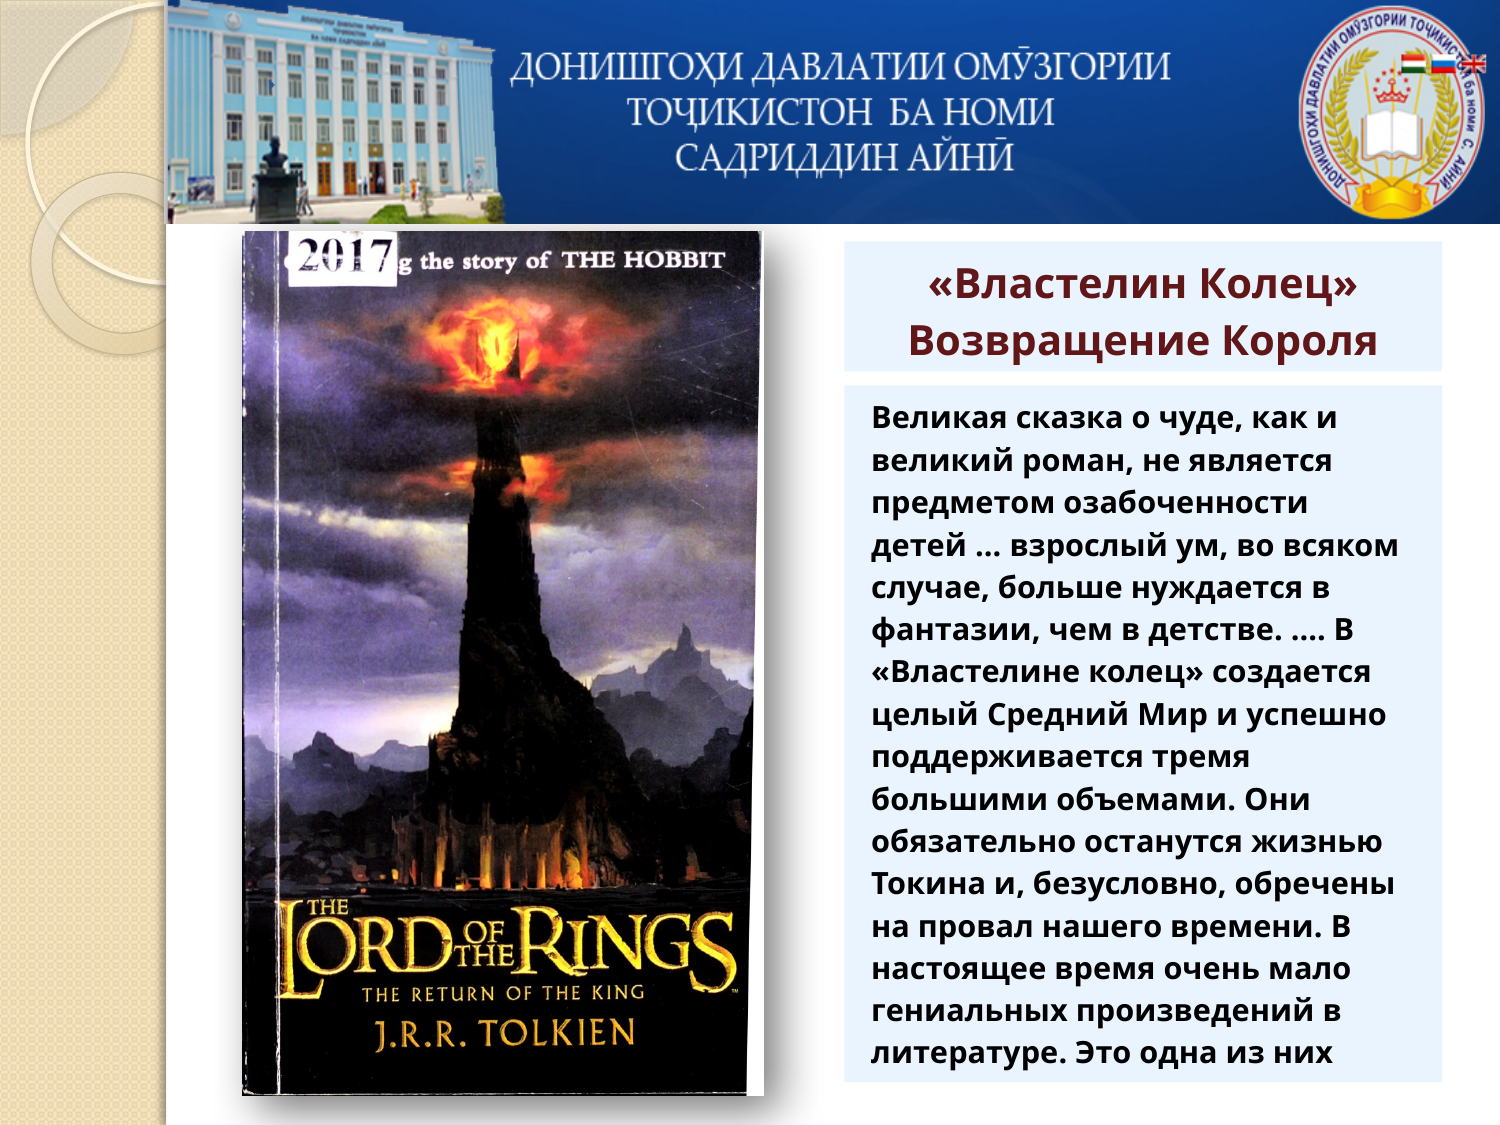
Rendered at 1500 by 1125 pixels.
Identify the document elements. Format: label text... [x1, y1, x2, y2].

title «Властелин Колец» Возвращение Короля [844, 241, 1442, 372]
picture [241, 231, 764, 1096]
picture [163, 0, 1500, 224]
list Великая сказка о чуде, как и великий роман, не является предметом озабоченности детей ... взрослый ум, во всяком случае, больше нуждается в фантазии, чем в детстве. .... В «Властелине колец» создается целый Средний Мир и успешно поддерживается тремя большими объемами. Они обязательно останутся жизнью Токина и, безусловно, обречены на провал нашего времени. В настоящее время очень мало гениальных произведений в литературе. Это одна из них [844, 385, 1442, 1083]
